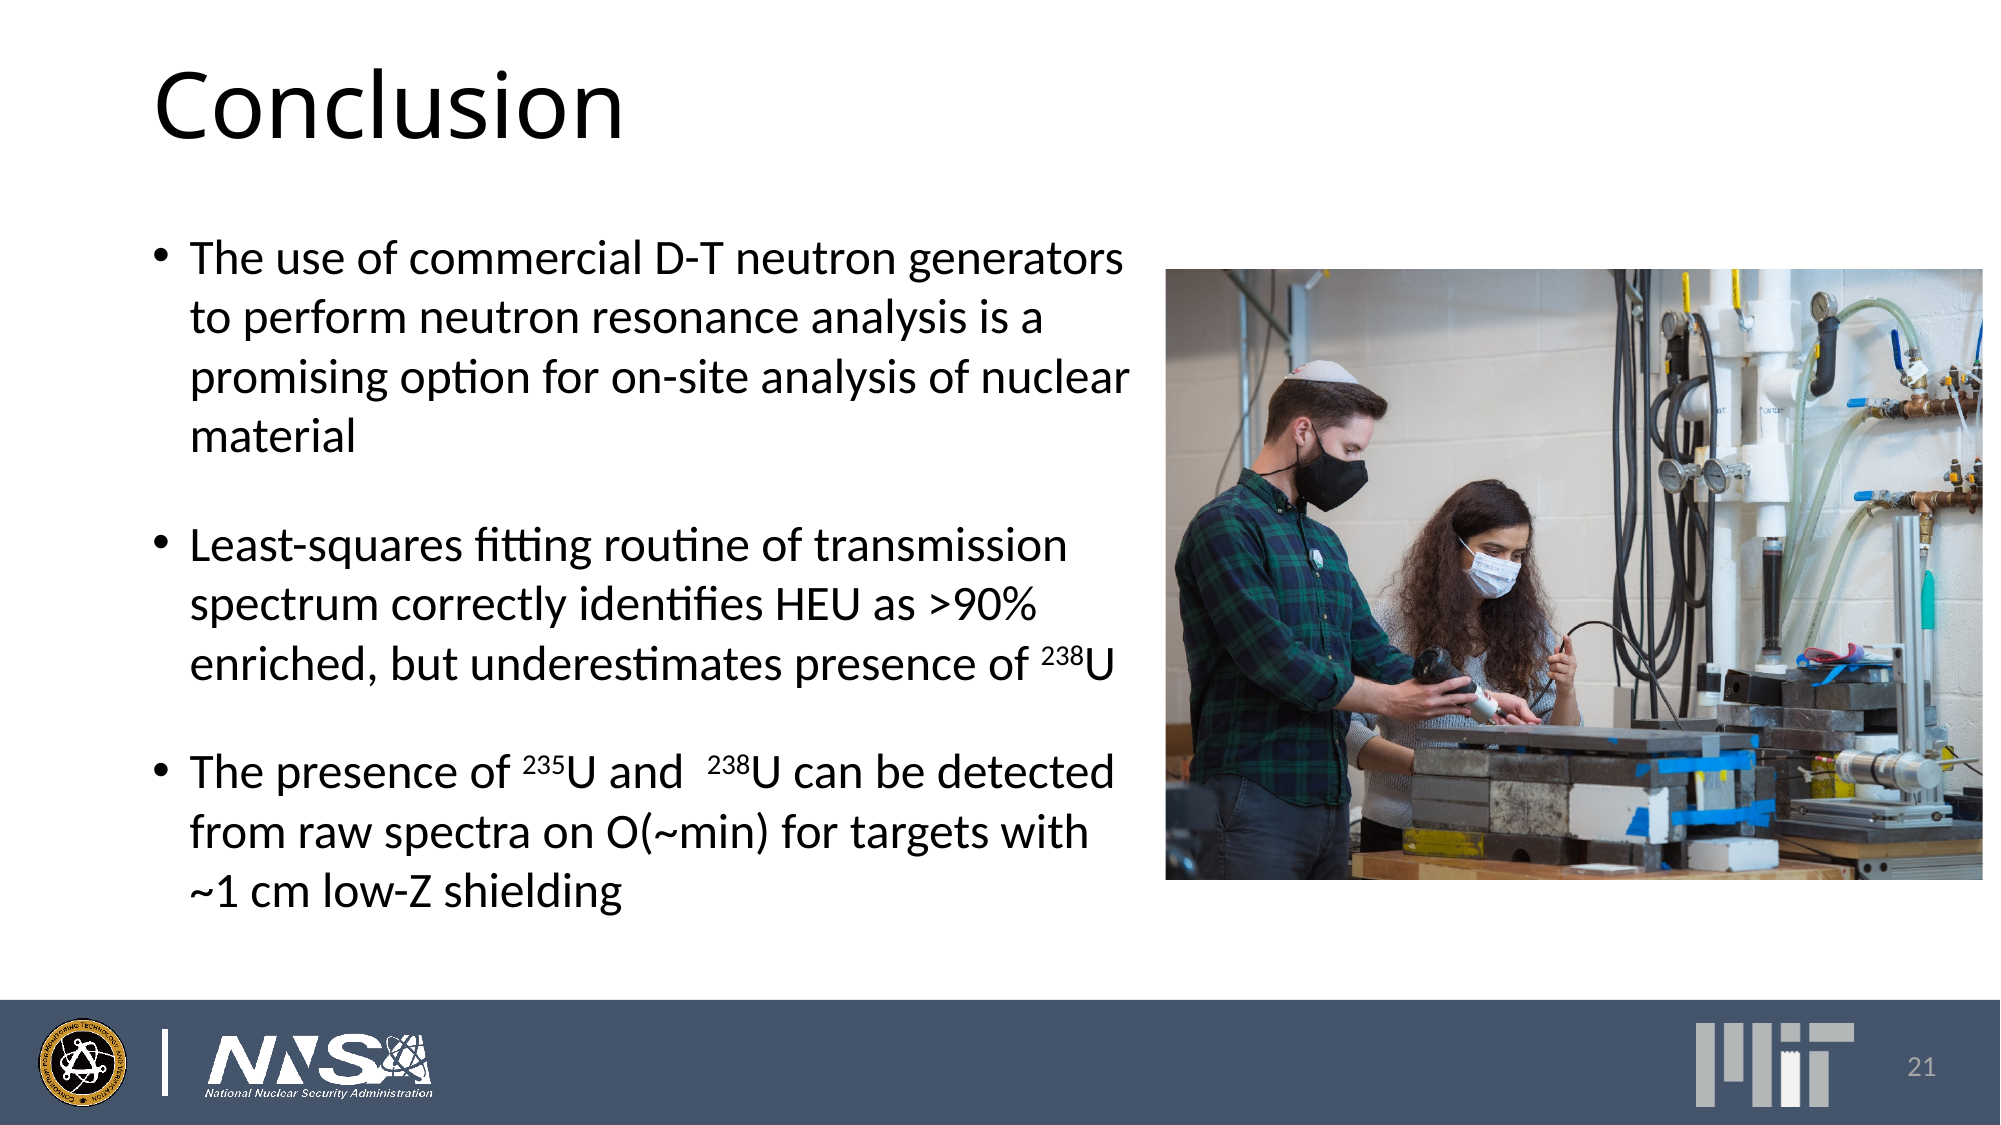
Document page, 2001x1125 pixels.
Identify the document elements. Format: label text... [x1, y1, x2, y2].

picture [1165, 269, 1983, 880]
title Conclusion [137, 0, 2000, 218]
picture [38, 1018, 127, 1107]
picture [194, 1014, 443, 1110]
list The use of commercial D-T neutron generators to perform neutron resonance analysis is a promising option for on-site analysis of nuclear material Least-squares fitting routine of transmission spectrum correctly identifies HEU as >90% enriched, but underestimates presence of 238U The presence of 235U and 238U can be detected from raw spectra on O(~min) for targets with ~1 cm low-Z shielding [137, 217, 1149, 932]
picture [1696, 1023, 1854, 1107]
